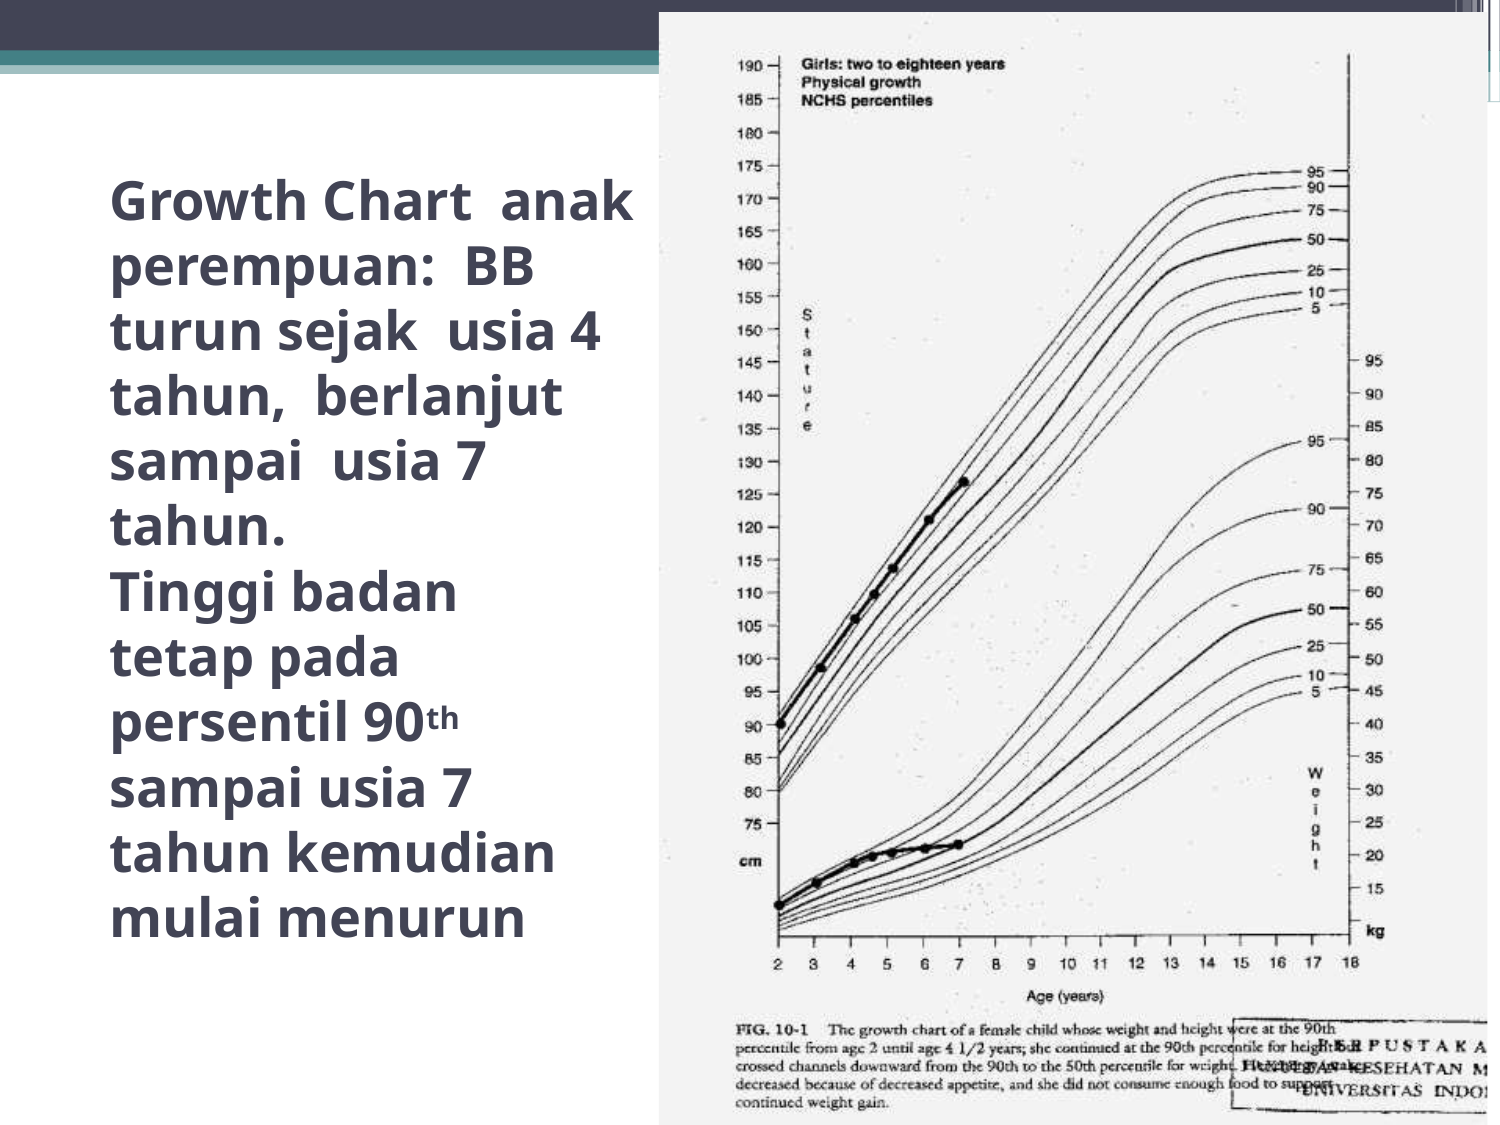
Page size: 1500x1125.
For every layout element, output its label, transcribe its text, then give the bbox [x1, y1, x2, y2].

text_box [658, 12, 1488, 1125]
text_box Growth Chart anak perempuan: BB turun sejak usia 4 tahun, berlanjut sampai usia 7 tahun. Tinggi badan tetap pada persentil 90th sampai usia 7 tahun kemudian mulai menurun [103, 164, 646, 948]
